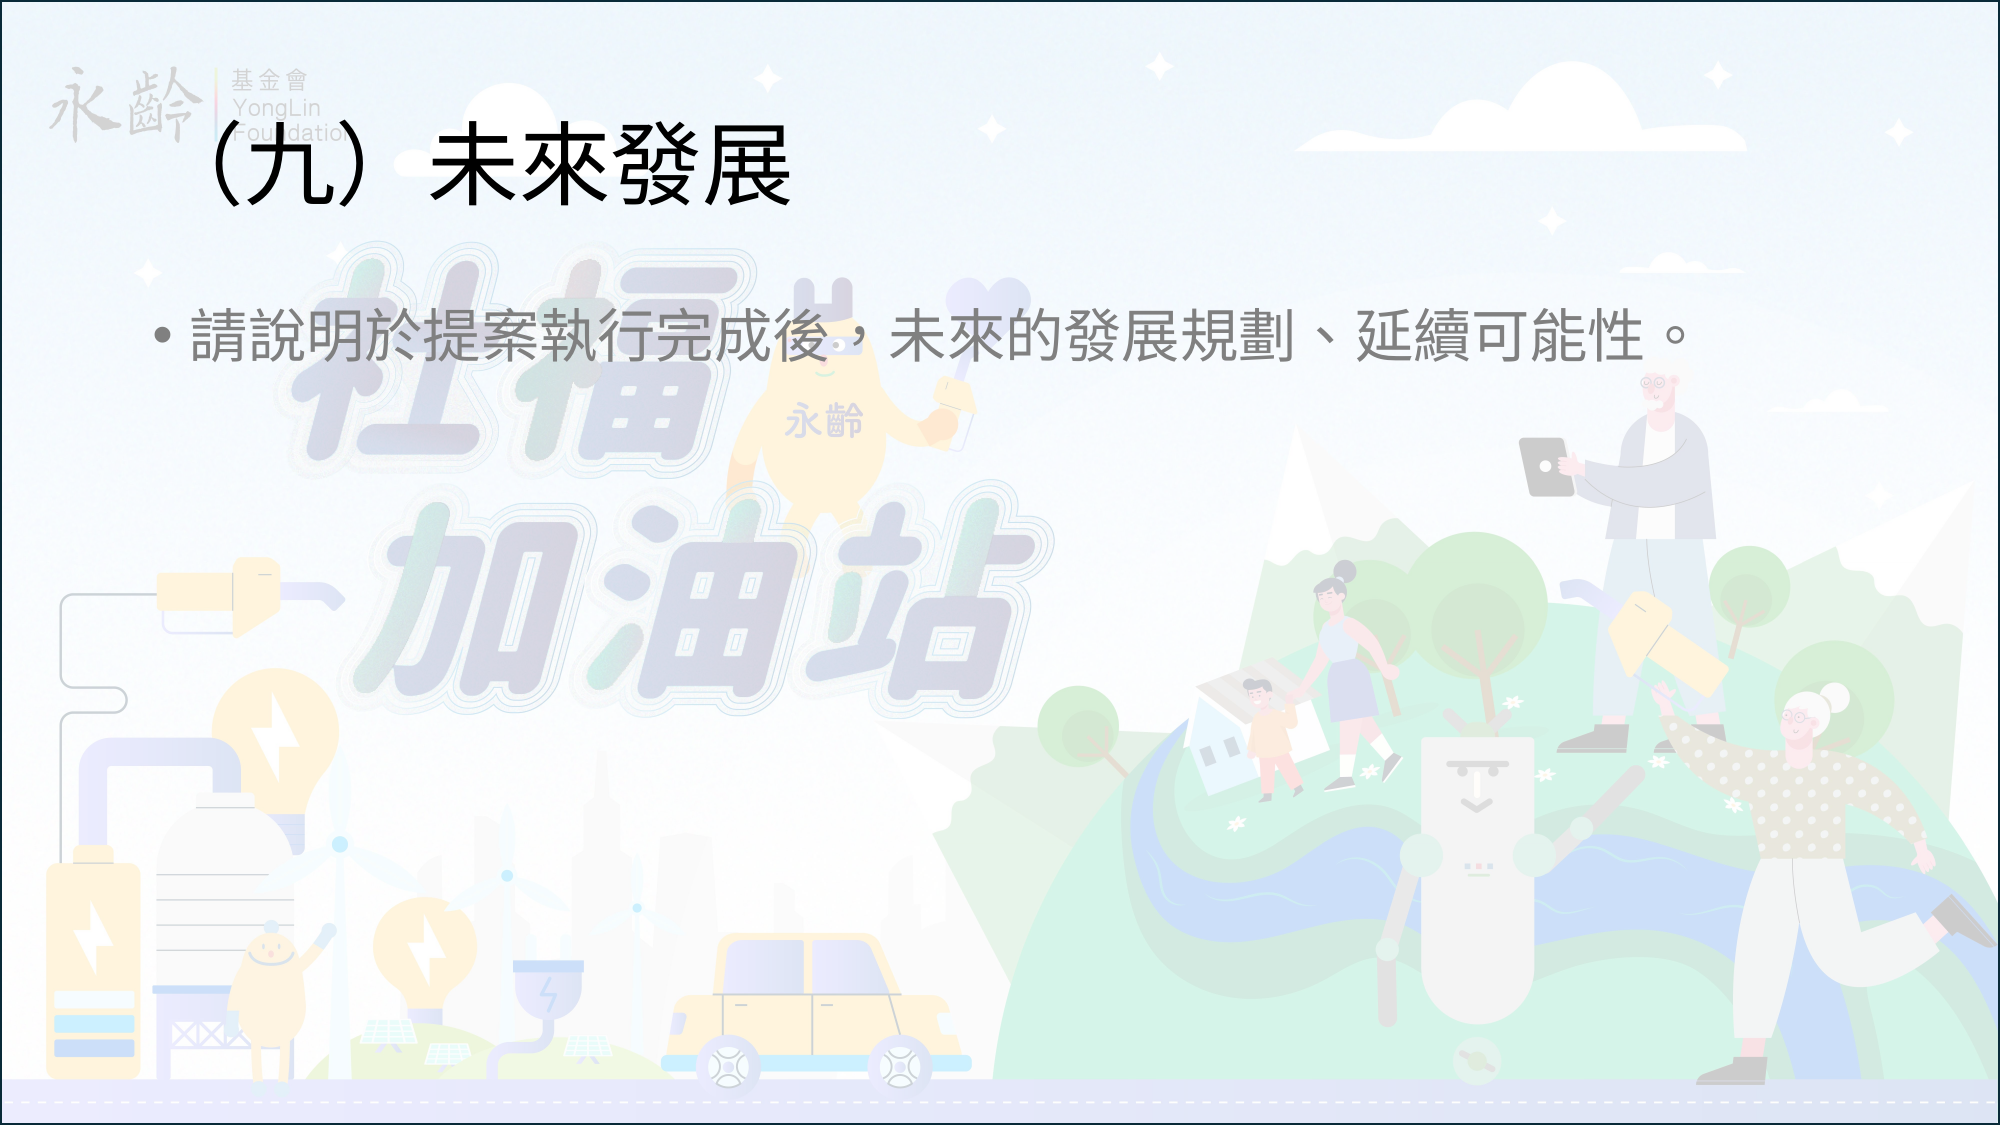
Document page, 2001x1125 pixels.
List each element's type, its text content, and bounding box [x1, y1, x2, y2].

text_box [0, 0, 2000, 1125]
title （九）未來發展 [137, 59, 1863, 278]
list 請說明於提案執行完成後，未來的發展規劃、延續可能性。 [137, 299, 1863, 1014]
